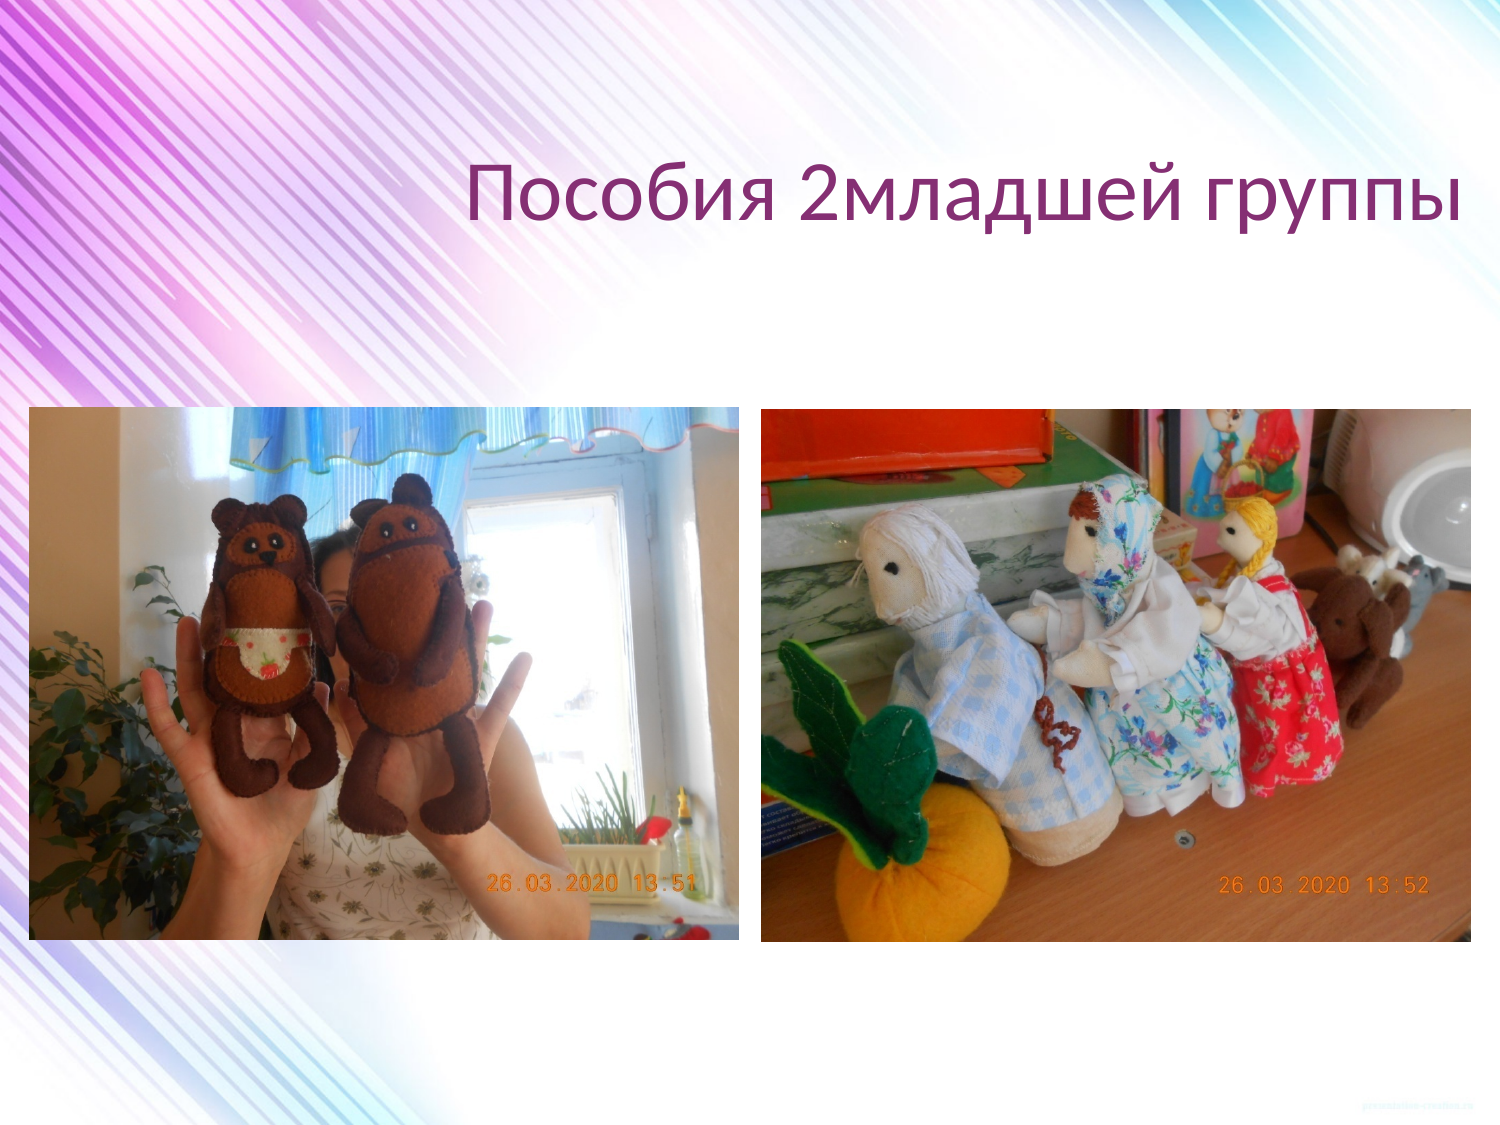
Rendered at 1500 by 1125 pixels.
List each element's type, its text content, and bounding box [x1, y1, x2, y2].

picture [0, 0, 1500, 1125]
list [29, 407, 739, 940]
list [761, 409, 1471, 942]
title Пособия 2младшей группы [431, 113, 1500, 259]
